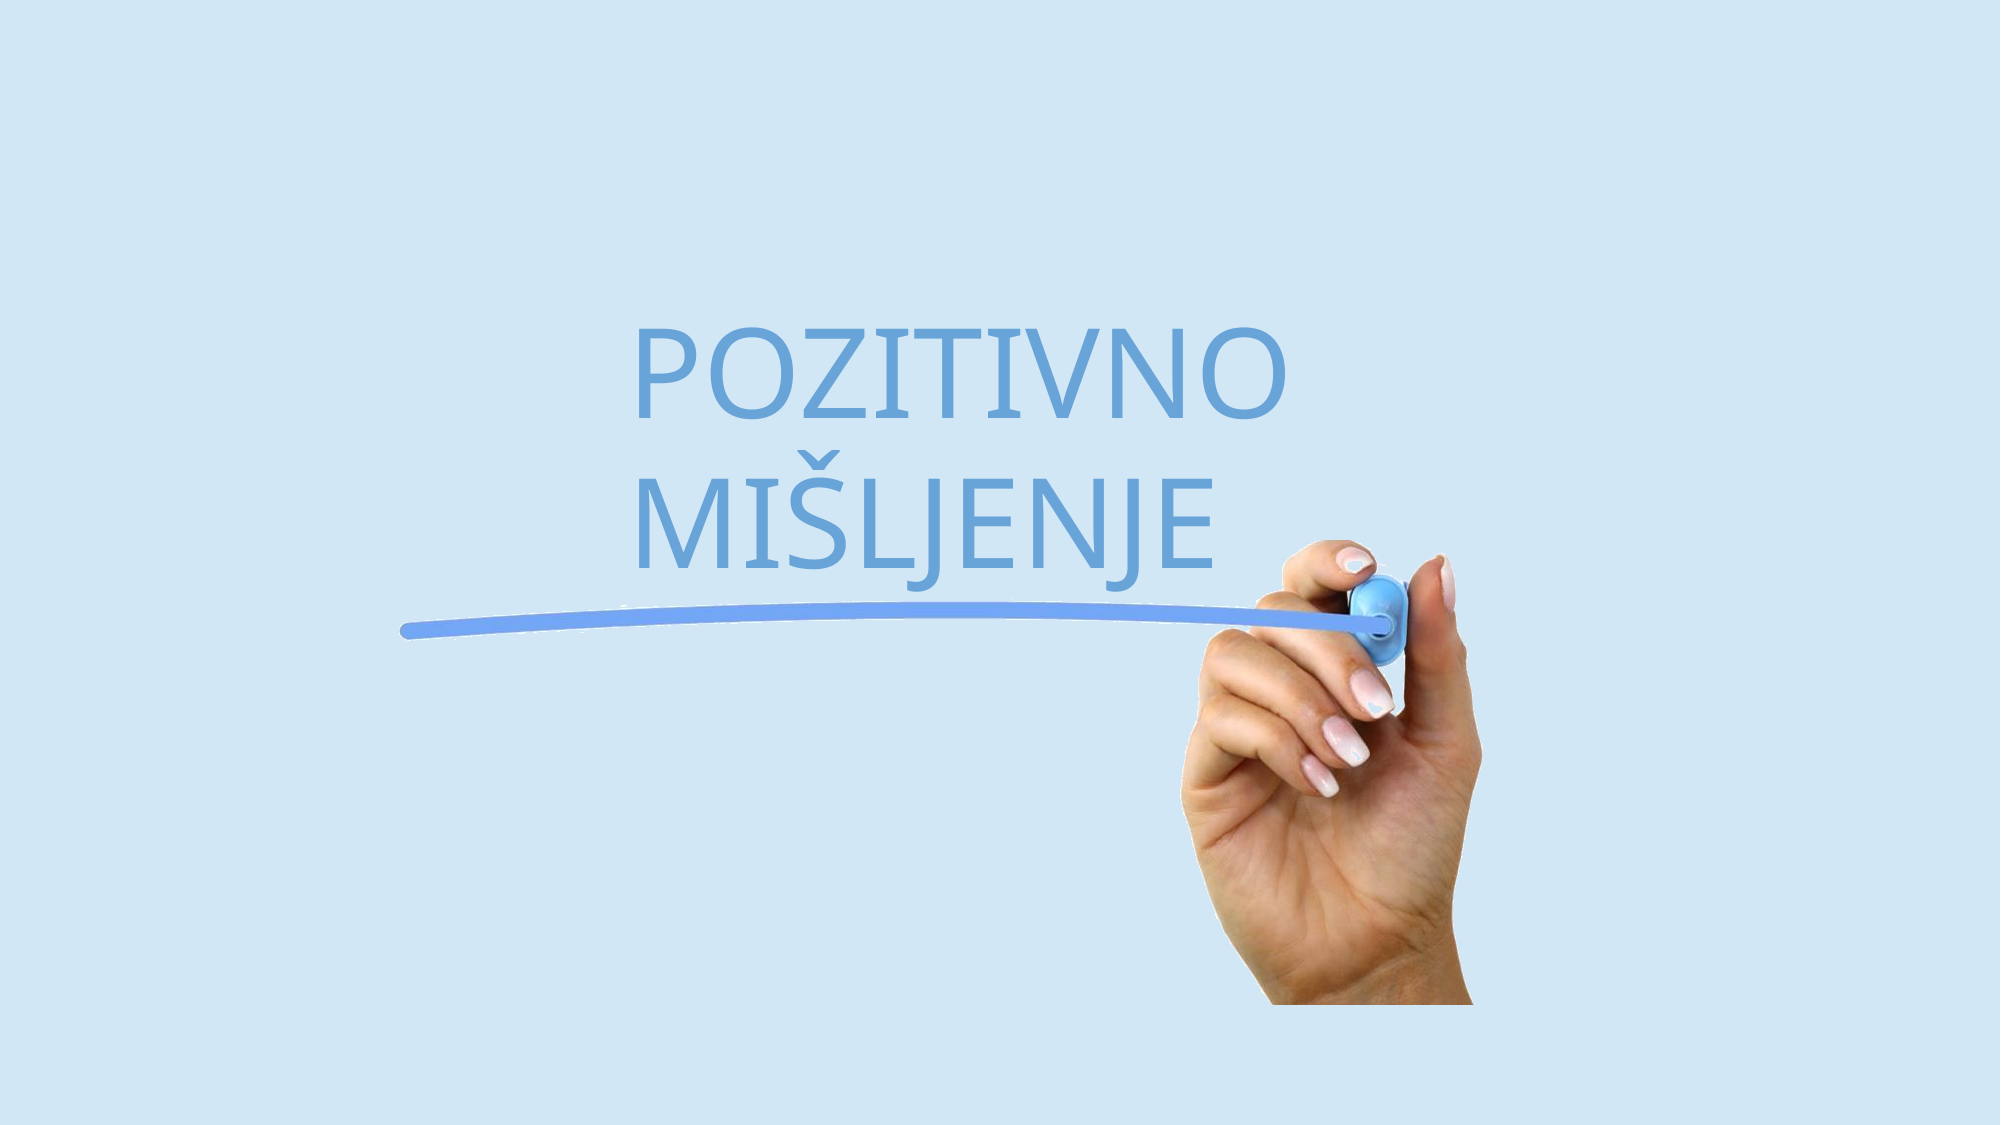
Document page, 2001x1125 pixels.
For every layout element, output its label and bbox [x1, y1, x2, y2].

picture [335, 216, 1519, 1005]
